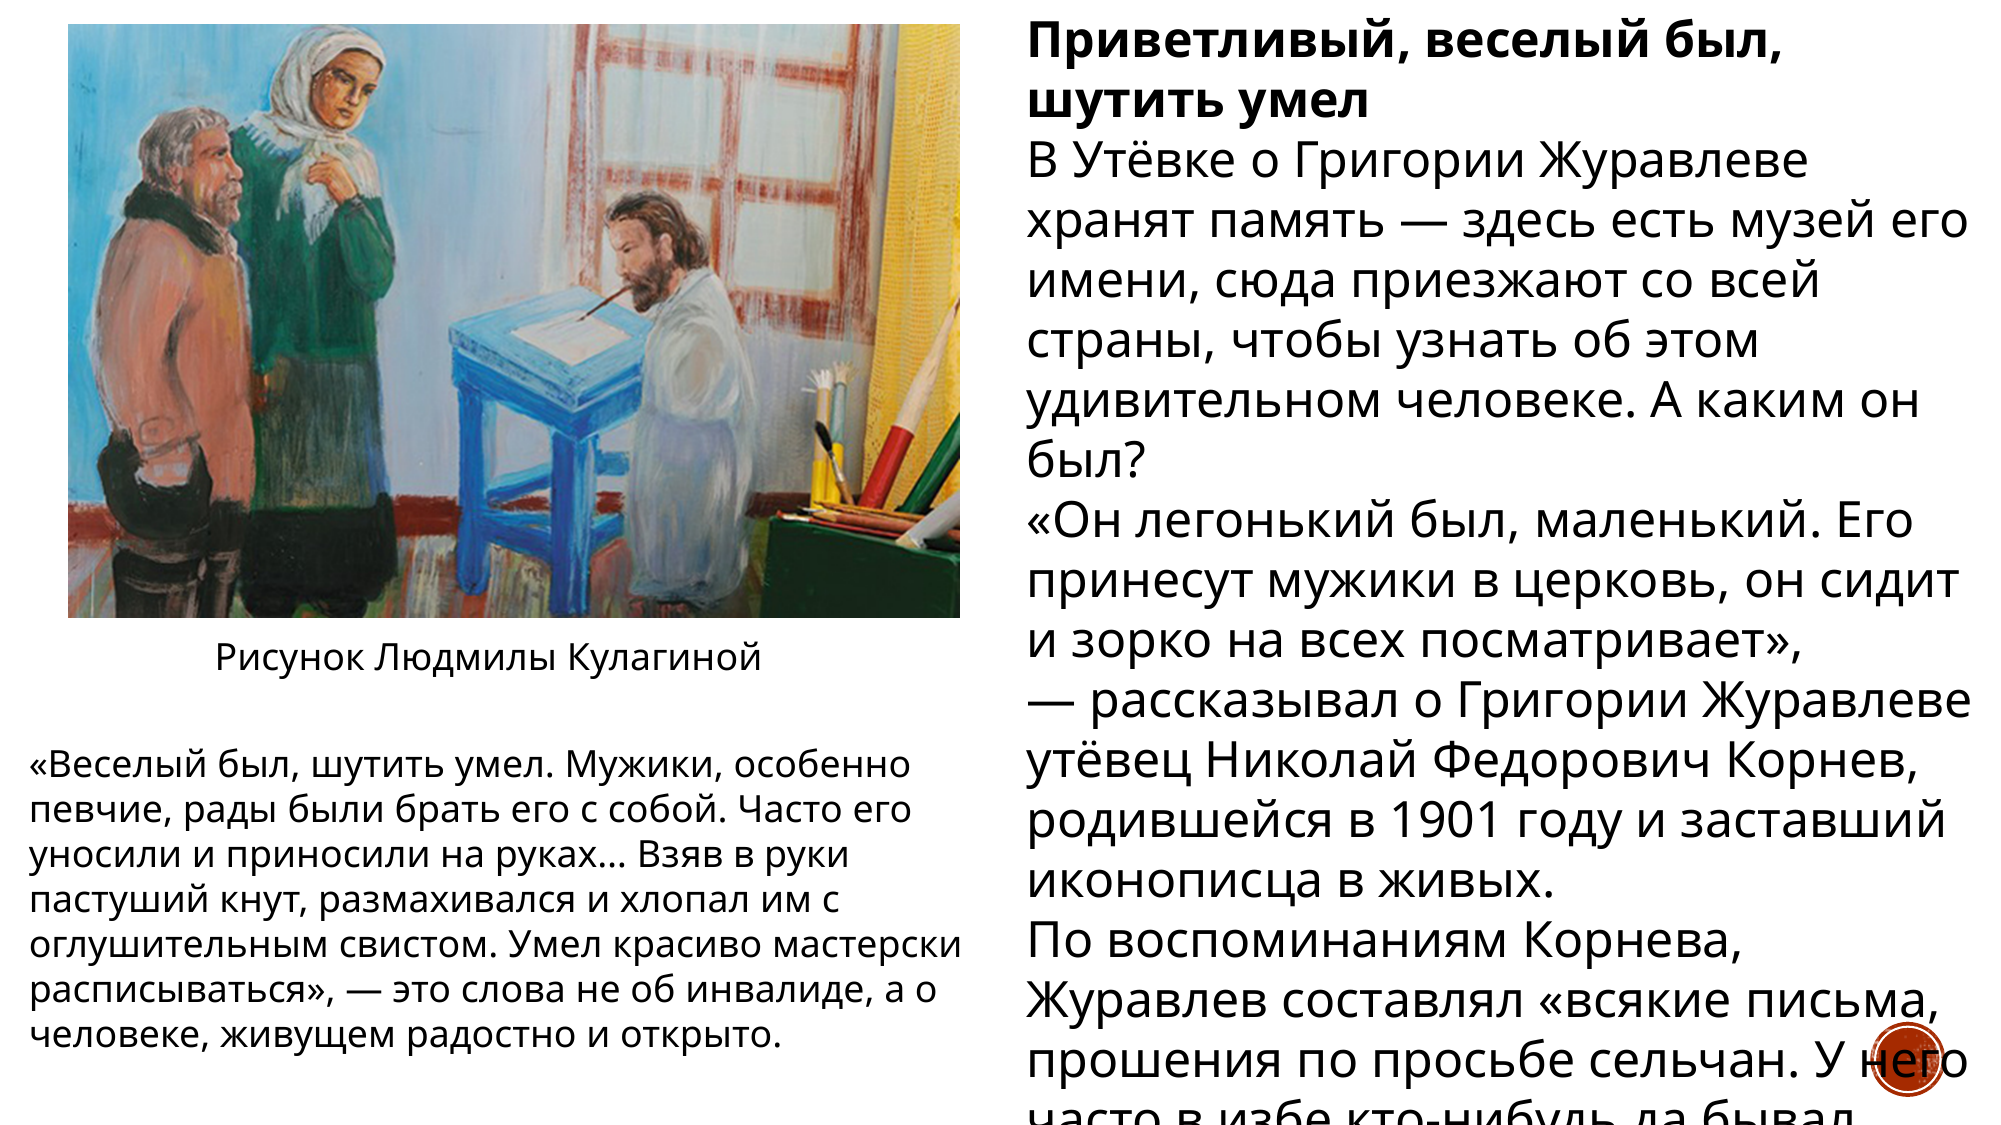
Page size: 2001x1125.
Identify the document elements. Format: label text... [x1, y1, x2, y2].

text_box Рисунок Людмилы Кулагиной [199, 625, 778, 686]
text_box Приветливый, веселый был, шутить умел В Утёвке о Григории Журавлеве хранят память — здесь есть музей его имени, сюда приезжают со всей страны, чтобы узнать об этом удивительном человеке. А каким он был? «Он легонький был, маленький. Его принесут мужики в церковь, он сидит и зорко на всех посматривает», — рассказывал о Григории Журавлеве утёвец Николай Федорович Корнев, родившейся в 1901 году и заставший иконописца в живых. По воспоминаниям Корнева, Журавлев составлял «всякие письма, прошения по просьбе сельчан. У него часто в избе кто-нибудь да бывал. Приветливый был человек!». [1011, 0, 2000, 1125]
picture [68, 24, 960, 618]
text_box «Веселый был, шутить умел. Мужики, особенно певчие, рады были брать его с собой. Часто его уносили и приносили на руках… Взяв в руки пастуший кнут, размахивался и хлопал им с оглушительным свистом. Умел красиво мастерски расписываться», — это слова не об инвалиде, а о человеке, живущем радостно и открыто. [14, 732, 1014, 1063]
